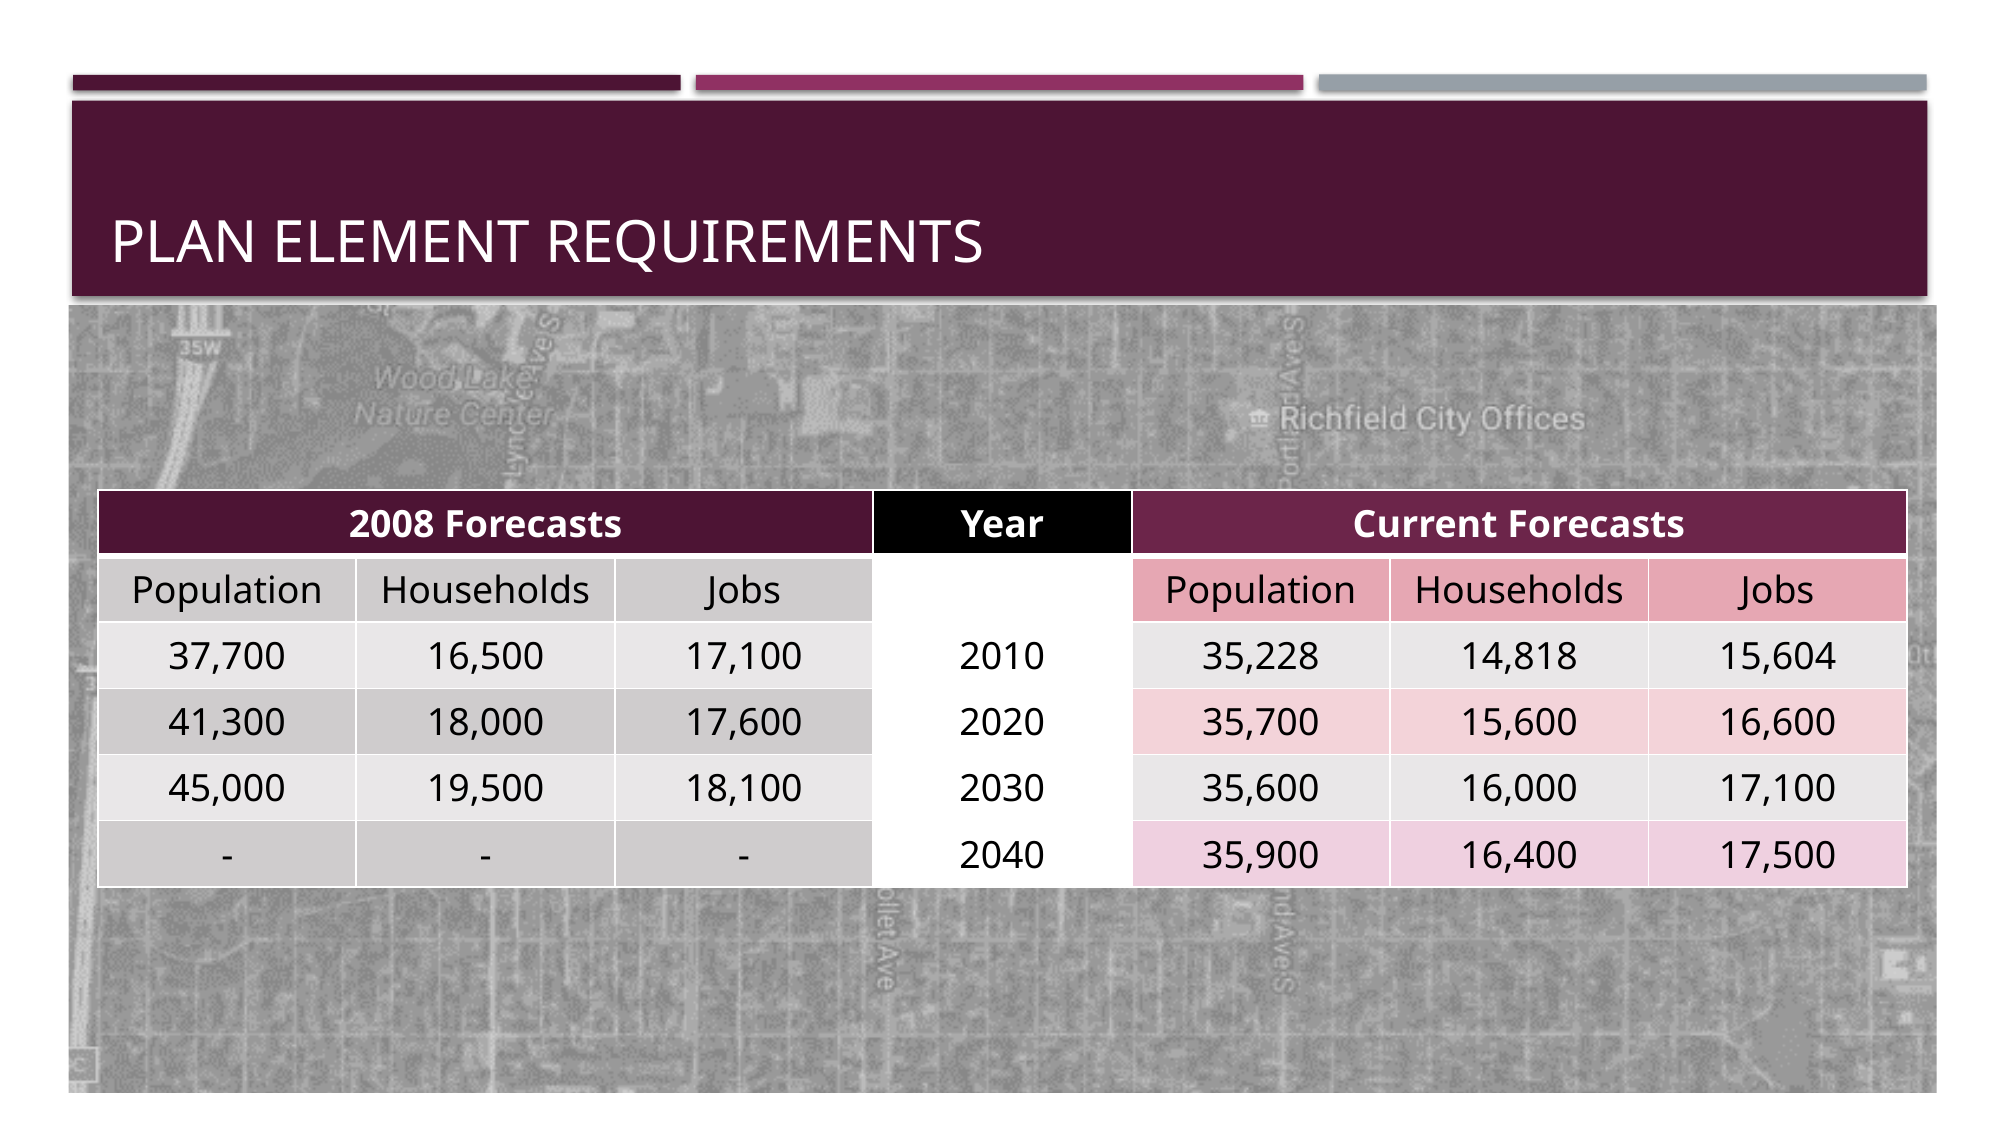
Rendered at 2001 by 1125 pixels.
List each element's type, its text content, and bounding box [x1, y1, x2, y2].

picture [68, 305, 1938, 1094]
title Plan Element Requirements [95, 115, 1905, 282]
